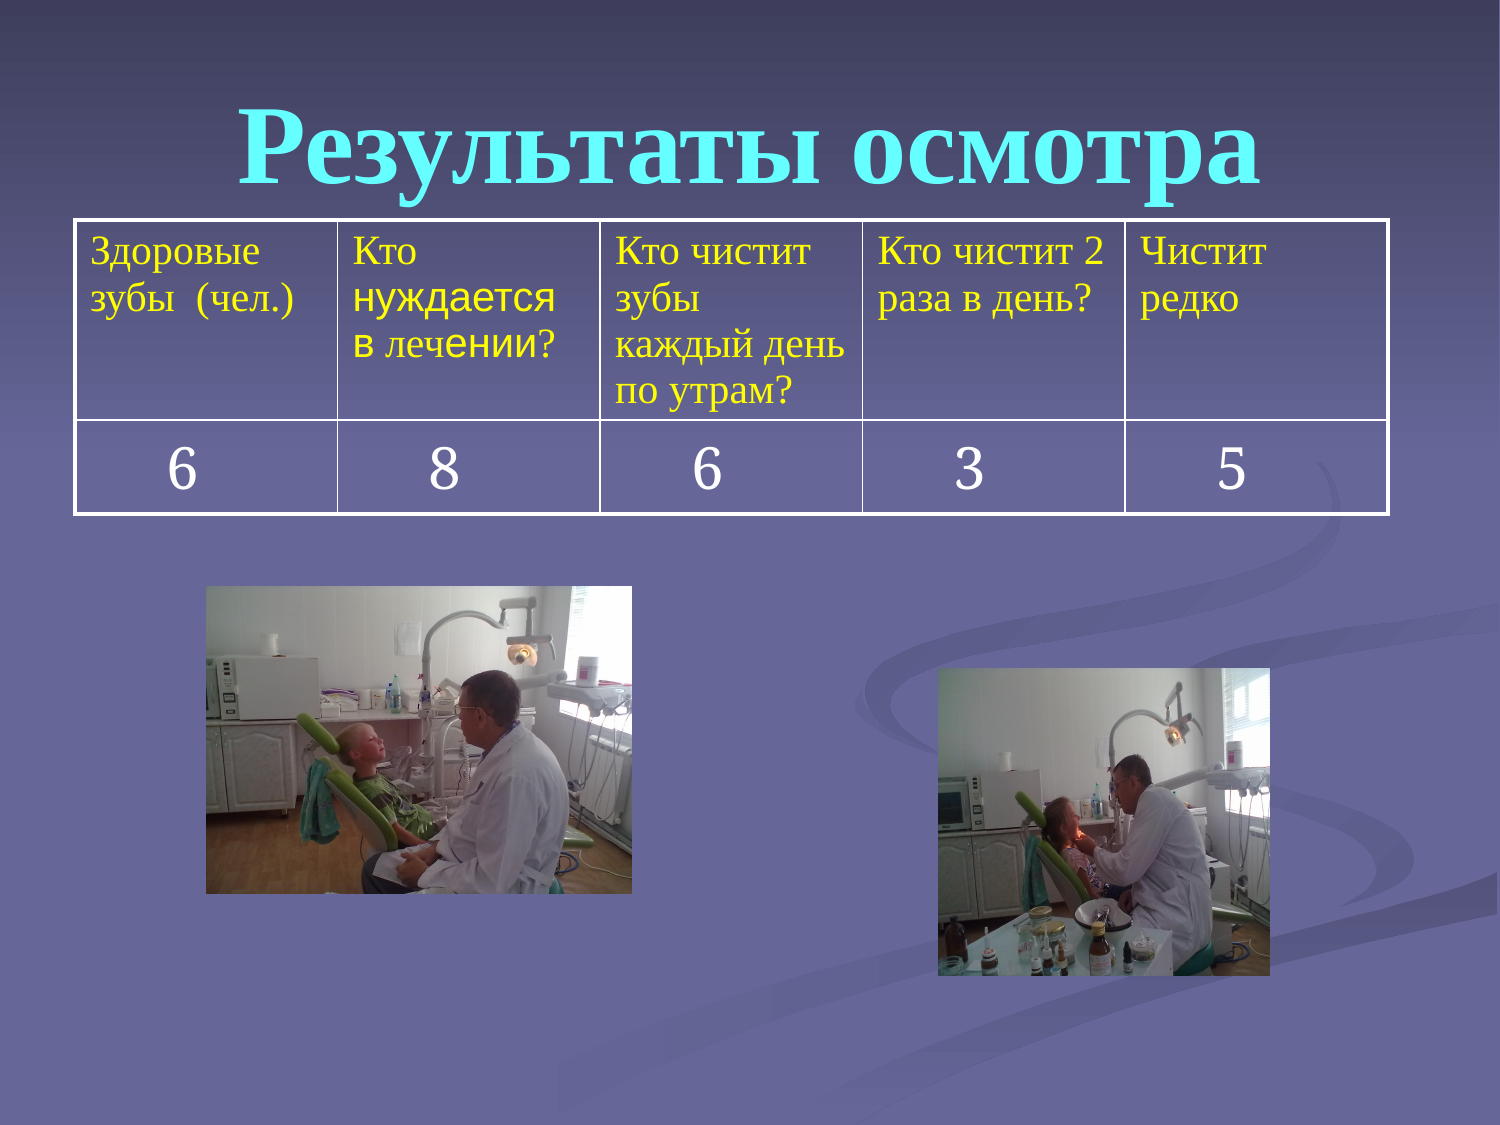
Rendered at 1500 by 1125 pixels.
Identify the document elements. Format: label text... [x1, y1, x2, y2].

table_cell 6 [77, 421, 337, 512]
table_cell 6 [601, 421, 862, 512]
table_header Кто нуждается в лечении? [338, 222, 599, 419]
table_cell 8 [338, 421, 599, 512]
table_header Кто чистит 2 раза в день? [863, 222, 1124, 419]
table_header Здоровые зубы (чел.) [77, 222, 337, 419]
picture [206, 585, 633, 894]
table_header Чистит редко [1126, 222, 1386, 419]
table_header Кто чистит зубы каждый день по утрам? [601, 222, 862, 419]
table_cell 3 [863, 421, 1124, 512]
picture [938, 668, 1270, 977]
title Результаты осмотра [75, 45, 1425, 233]
table_cell 5 [1126, 421, 1386, 512]
